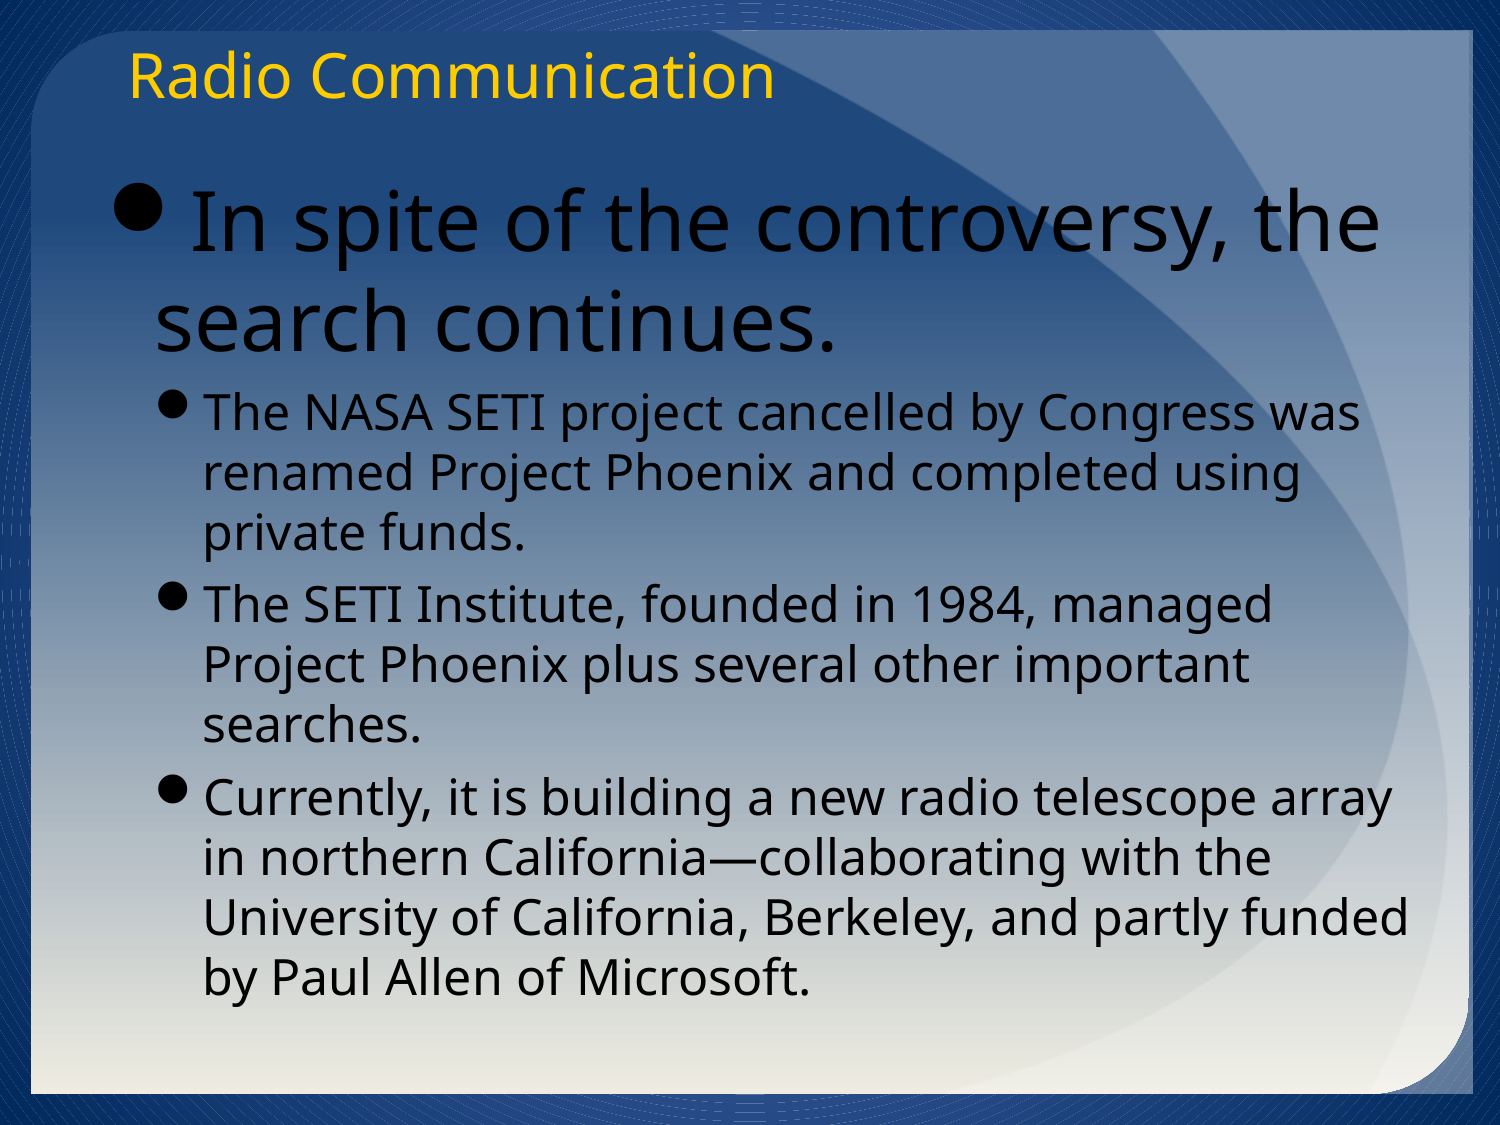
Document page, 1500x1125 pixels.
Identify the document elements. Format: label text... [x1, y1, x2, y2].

text_box Radio Communication [112, 43, 1200, 119]
list In spite of the controversy, the search continues. The NASA SETI project cancelled by Congress was renamed Project Phoenix and completed using private funds. The SETI Institute, founded in 1984, managed Project Phoenix plus several other important searches. Currently, it is building a new radio telescope array in northern California—collaborating with the University of California, Berkeley, and partly funded by Paul Allen of Microsoft. [92, 160, 1450, 1061]
picture [24, 30, 1473, 1094]
